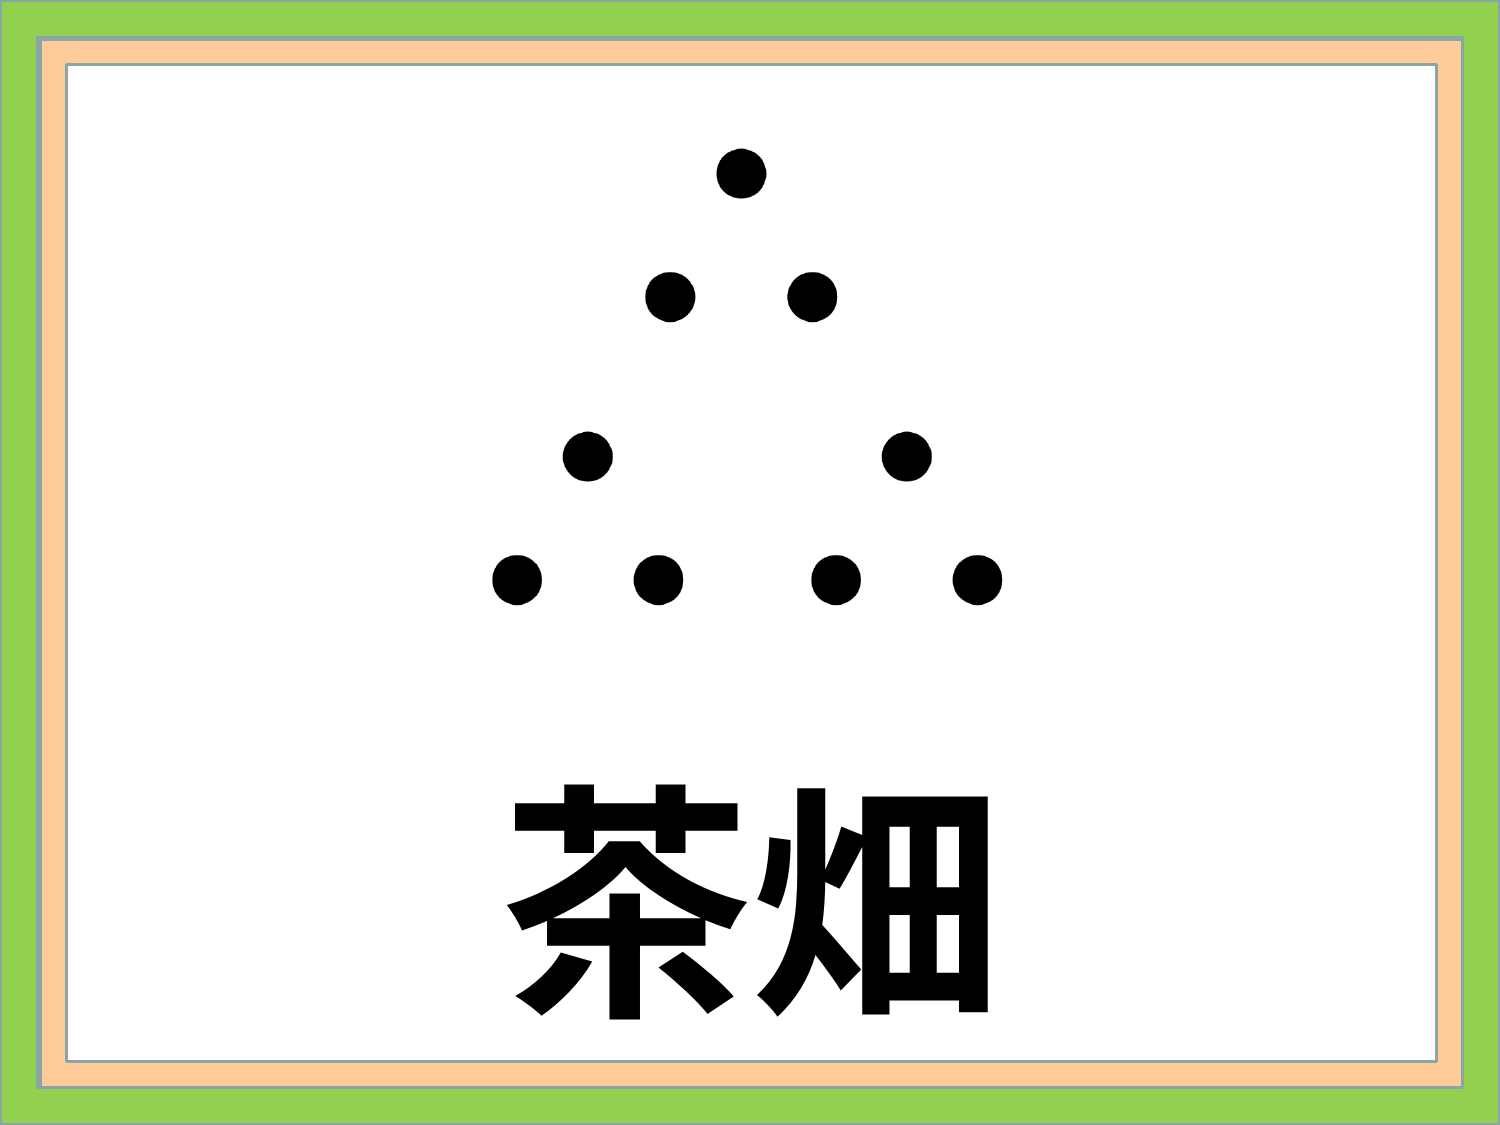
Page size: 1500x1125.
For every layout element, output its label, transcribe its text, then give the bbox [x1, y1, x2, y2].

text_box 茶畑 [76, 739, 1427, 1057]
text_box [489, 136, 1005, 616]
